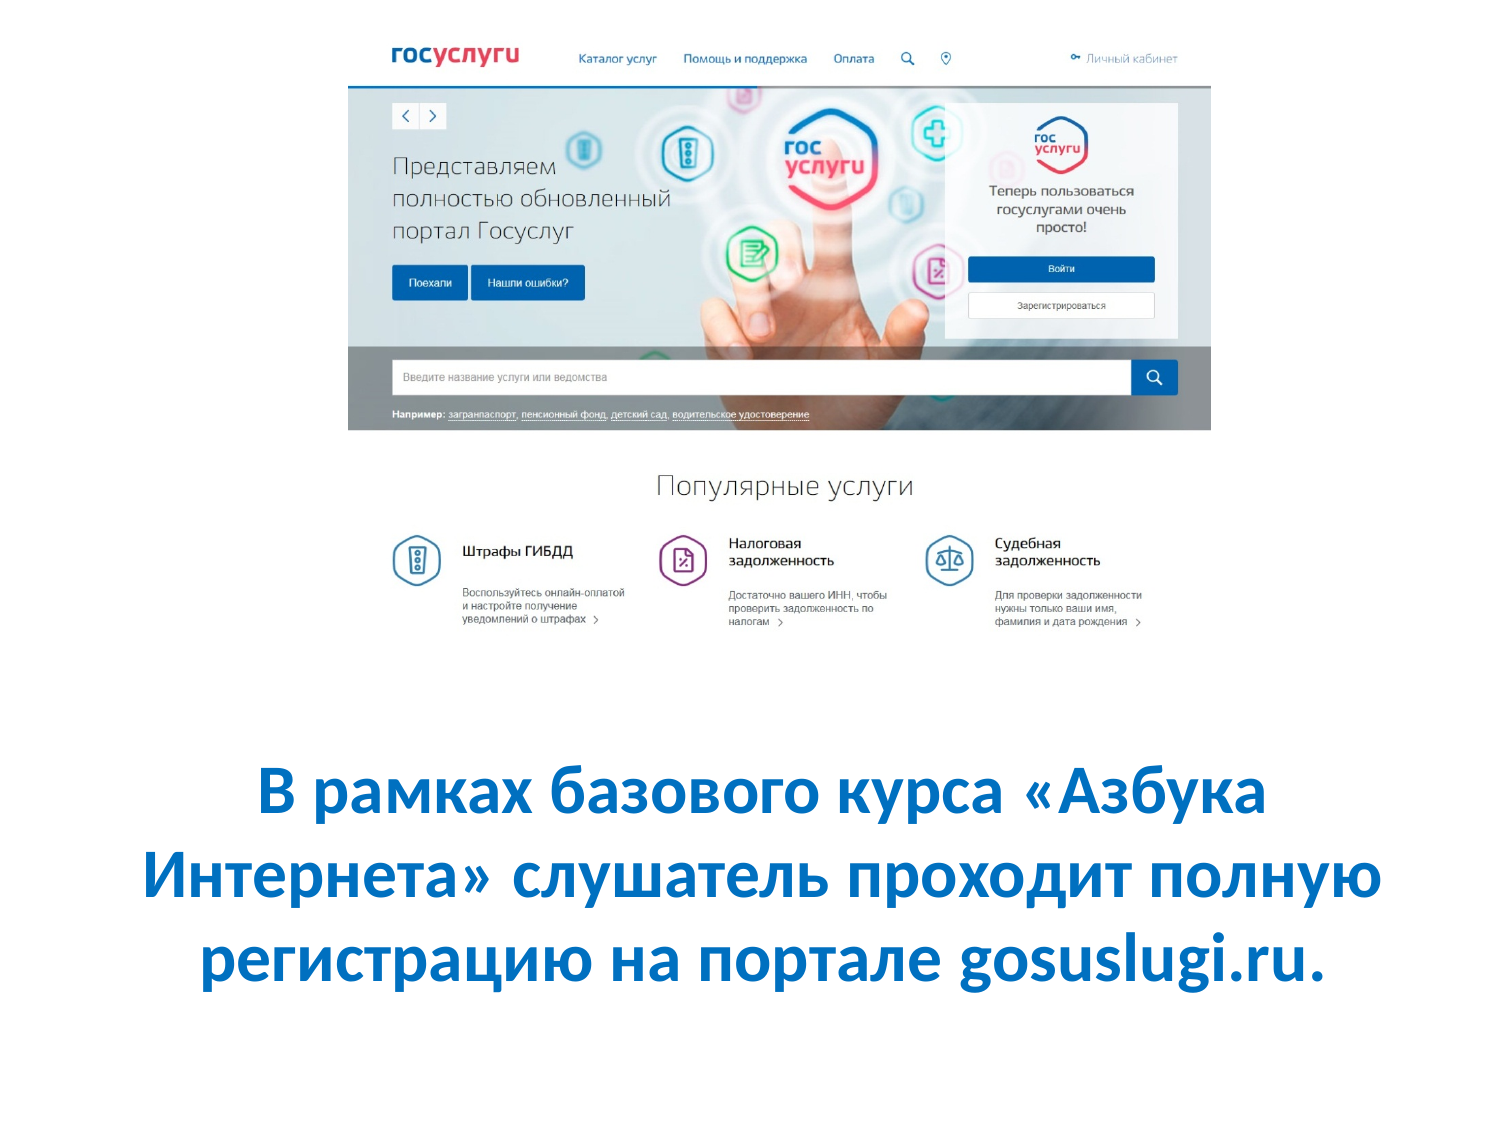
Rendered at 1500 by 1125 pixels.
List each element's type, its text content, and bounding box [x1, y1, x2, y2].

picture [348, 30, 1211, 645]
title В рамках базового курса «Азбука Интернета» слушатель проходит полную регистрацию на портале gosuslugi.ru. [88, 733, 1439, 1006]
